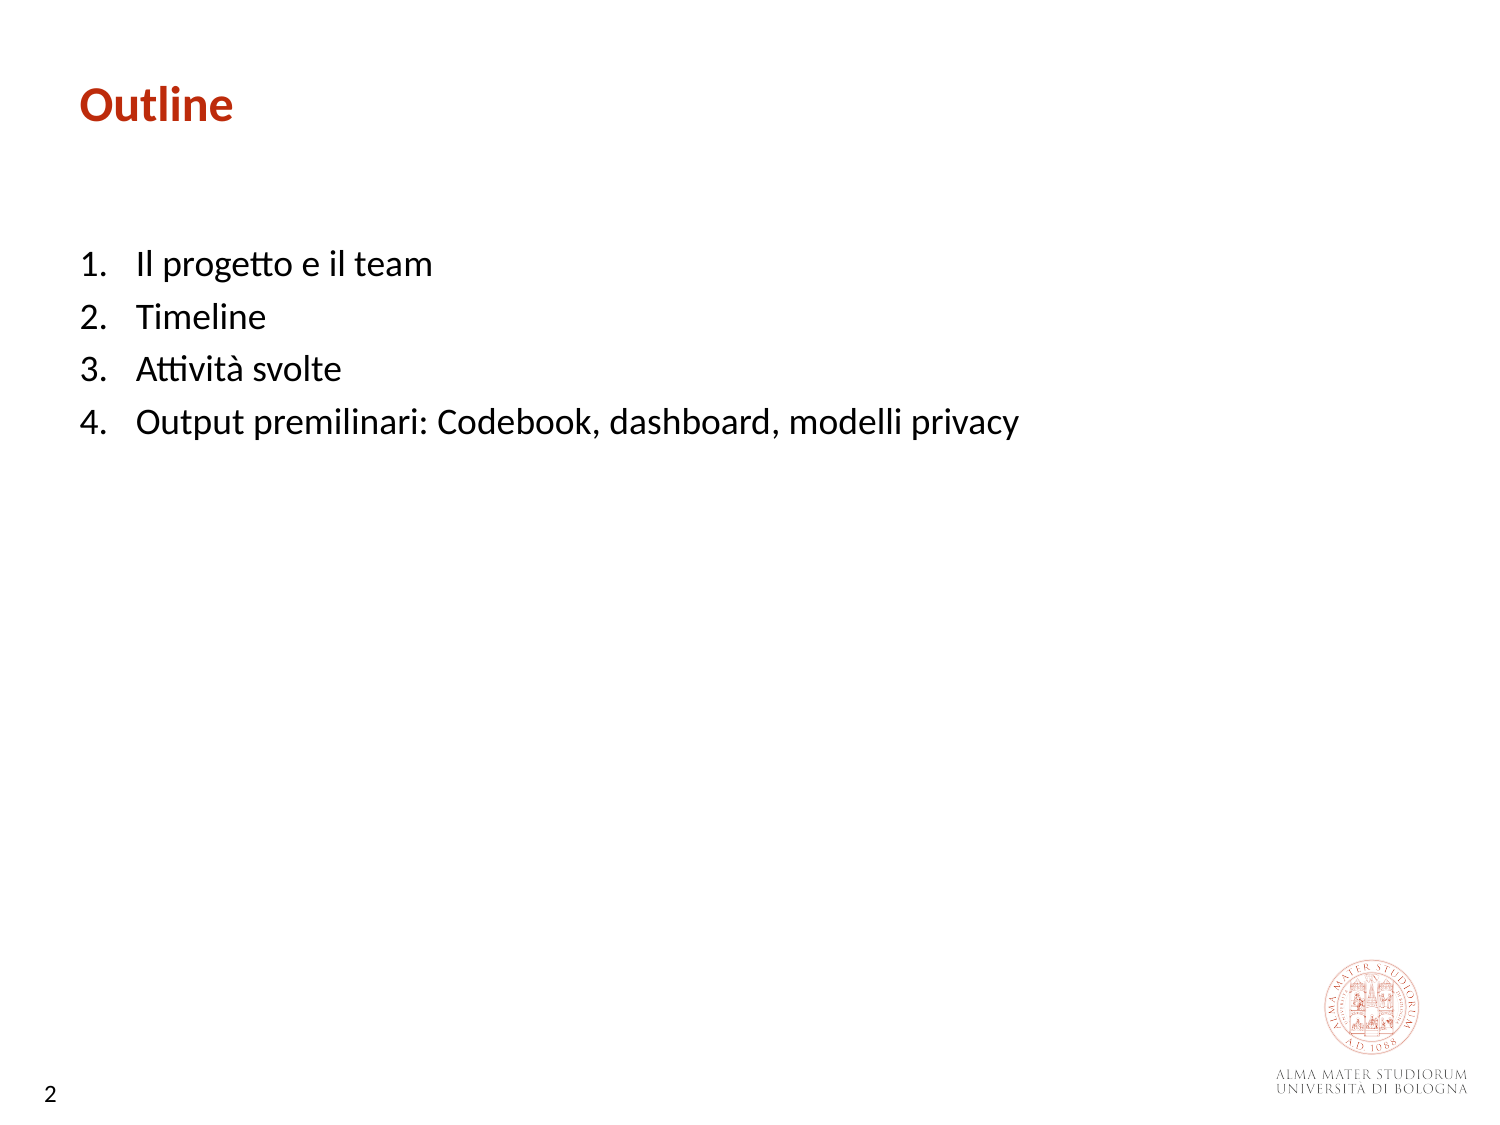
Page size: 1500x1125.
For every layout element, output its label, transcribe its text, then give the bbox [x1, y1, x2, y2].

picture [1246, 940, 1497, 1118]
list Outline [64, 78, 1447, 185]
list Il progetto e il team Timeline Attività svolte Output premilinari: Codebook, dashboard, modelli privacy [64, 231, 1447, 941]
